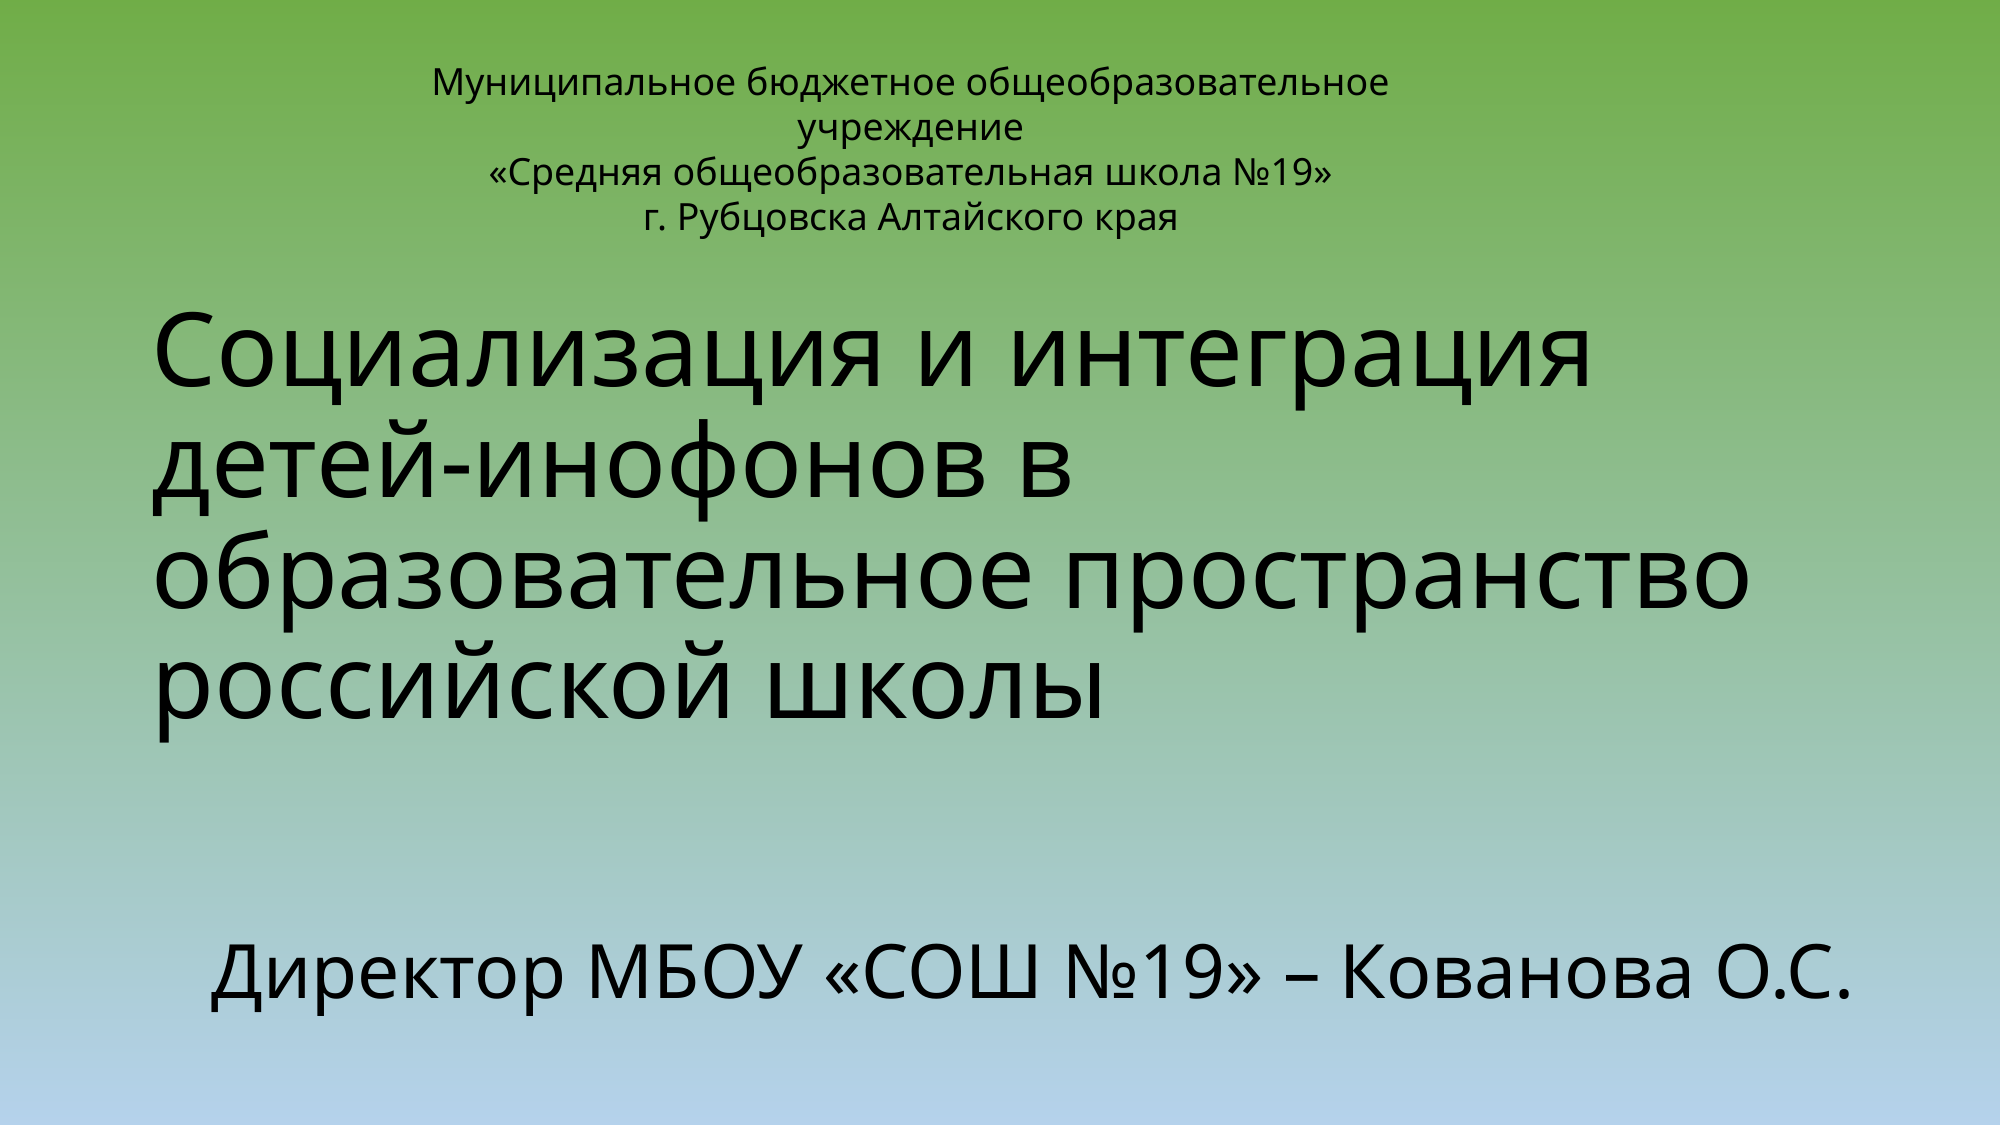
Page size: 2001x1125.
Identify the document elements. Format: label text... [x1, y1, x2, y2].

title Социализация и интеграция детей-инофонов в образовательное пространство российской школы [136, 280, 1862, 749]
list Директор МБОУ «СОШ №19» – Кованова О.С. [170, 926, 1896, 1125]
text_box Муниципальное бюджетное общеобразовательное учреждение «Средняя общеобразовательная школа №19» г. Рубцовска Алтайского края [410, 51, 1411, 246]
text_box [170, 157, 1896, 404]
